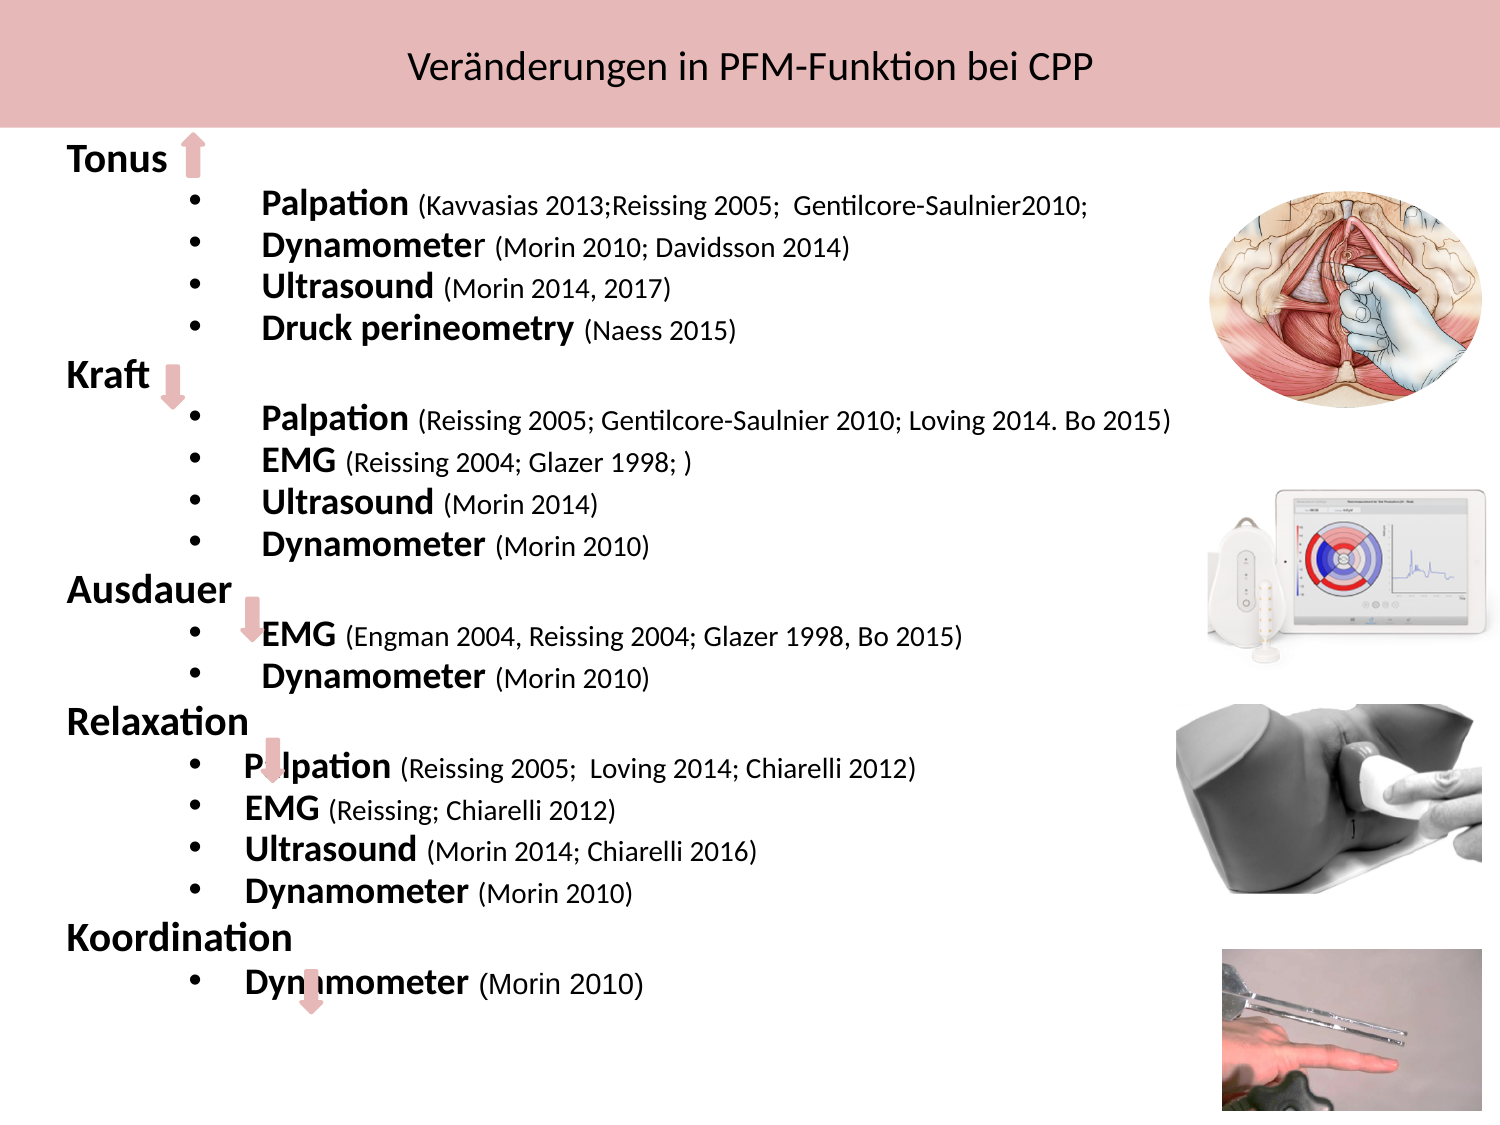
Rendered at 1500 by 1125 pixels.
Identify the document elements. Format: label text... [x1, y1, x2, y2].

picture [1221, 949, 1483, 1111]
picture [1176, 703, 1483, 894]
title Veränderungen in PFM-Funktion bei CPP [0, 0, 1500, 128]
text_box [260, 737, 285, 784]
picture [1209, 191, 1483, 408]
text_box Tonus Palpation (Kavvasias 2013;Reissing 2005; Gentilcore-Saulnier2010; Dynamometer (Morin 2010; Davidsson 2014) Ultrasound (Morin 2014, 2017) Druck perineometry (Naess 2015) Kraft Palpation (Reissing 2005; Gentilcore-Saulnier 2010; Loving 2014. Bo 2015) EMG (Reissing 2004; Glazer 1998; ) Ultrasound (Morin 2014) Dynamometer (Morin 2010) Ausdauer EMG (Engman 2004, Reissing 2004; Glazer 1998, Bo 2015) Dynamometer (Morin 2010) Relaxation Palpation (Reissing 2005; Loving 2014; Chiarelli 2012) EMG (Reissing; Chiarelli 2012) Ultrasound (Morin 2014; Chiarelli 2016) Dynamometer (Morin 2010) Koordination Dynamometer (Morin 2010) [51, 133, 1449, 1065]
text_box [240, 596, 265, 643]
text_box [181, 132, 206, 178]
text_box [299, 969, 324, 1015]
picture [1207, 463, 1500, 675]
text_box [160, 364, 186, 410]
